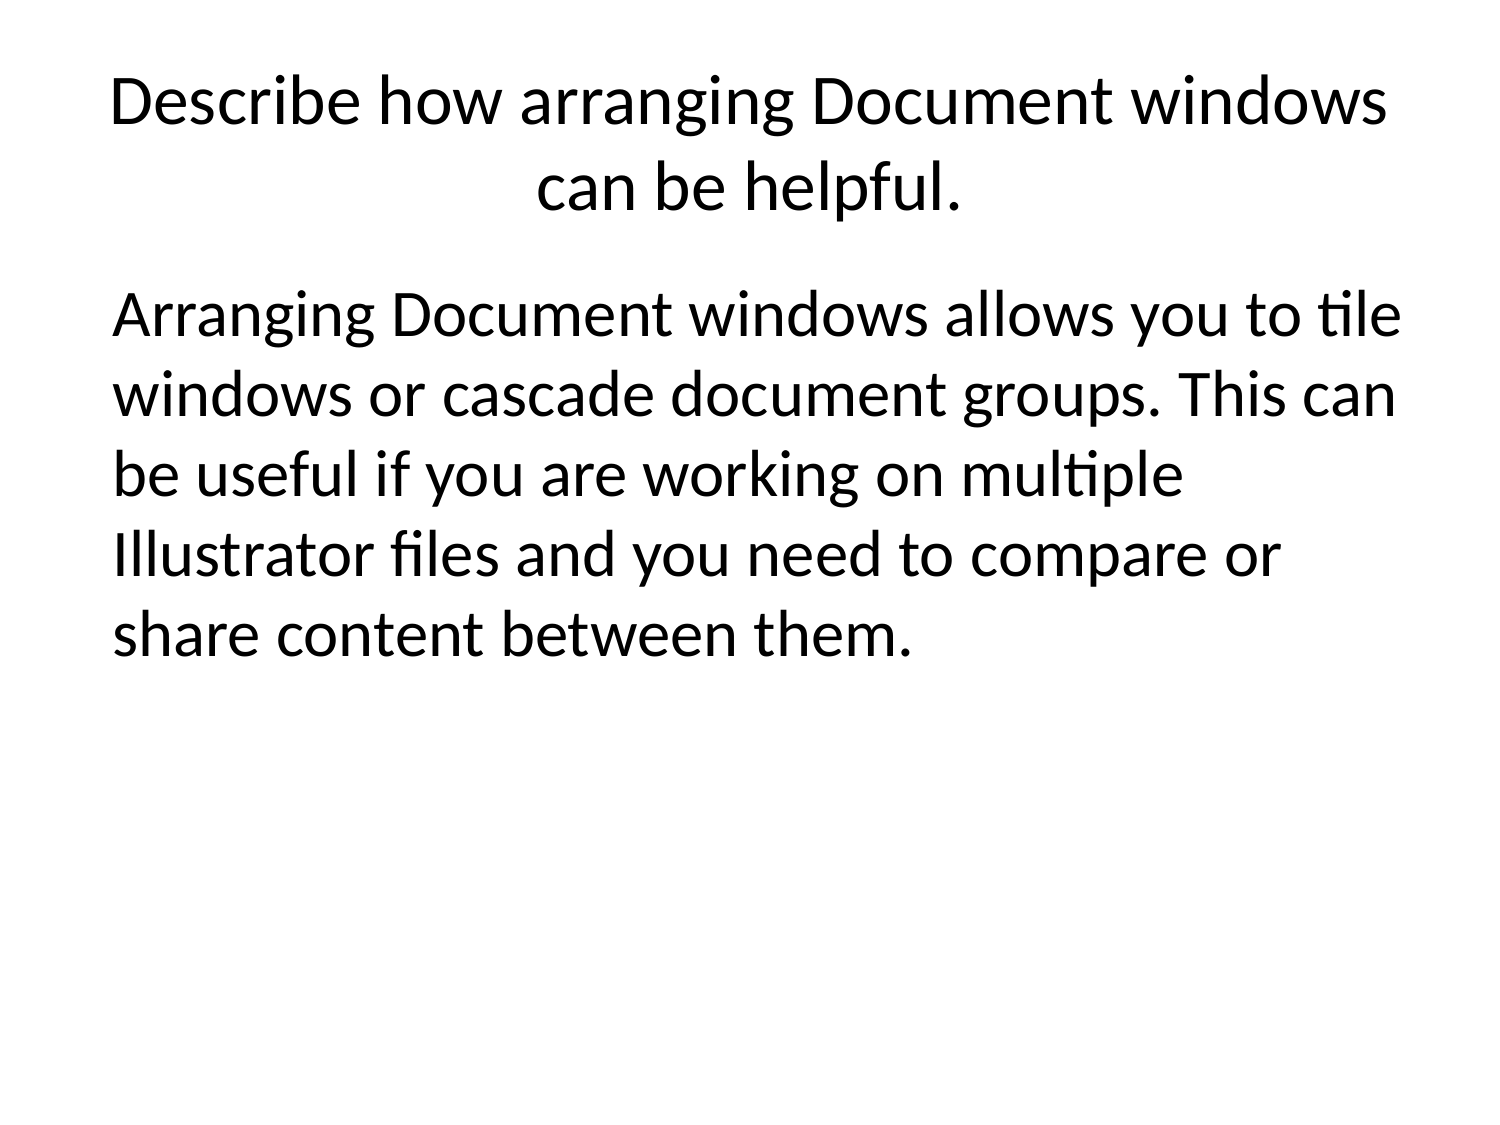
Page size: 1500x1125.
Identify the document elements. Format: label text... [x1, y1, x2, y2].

list Arranging Document windows allows you to tile windows or cascade document groups. This can be useful if you are working on multiple Illustrator files and you need to compare or share content between them. [75, 262, 1425, 1005]
title Describe how arranging Document windows can be helpful. [75, 45, 1425, 233]
